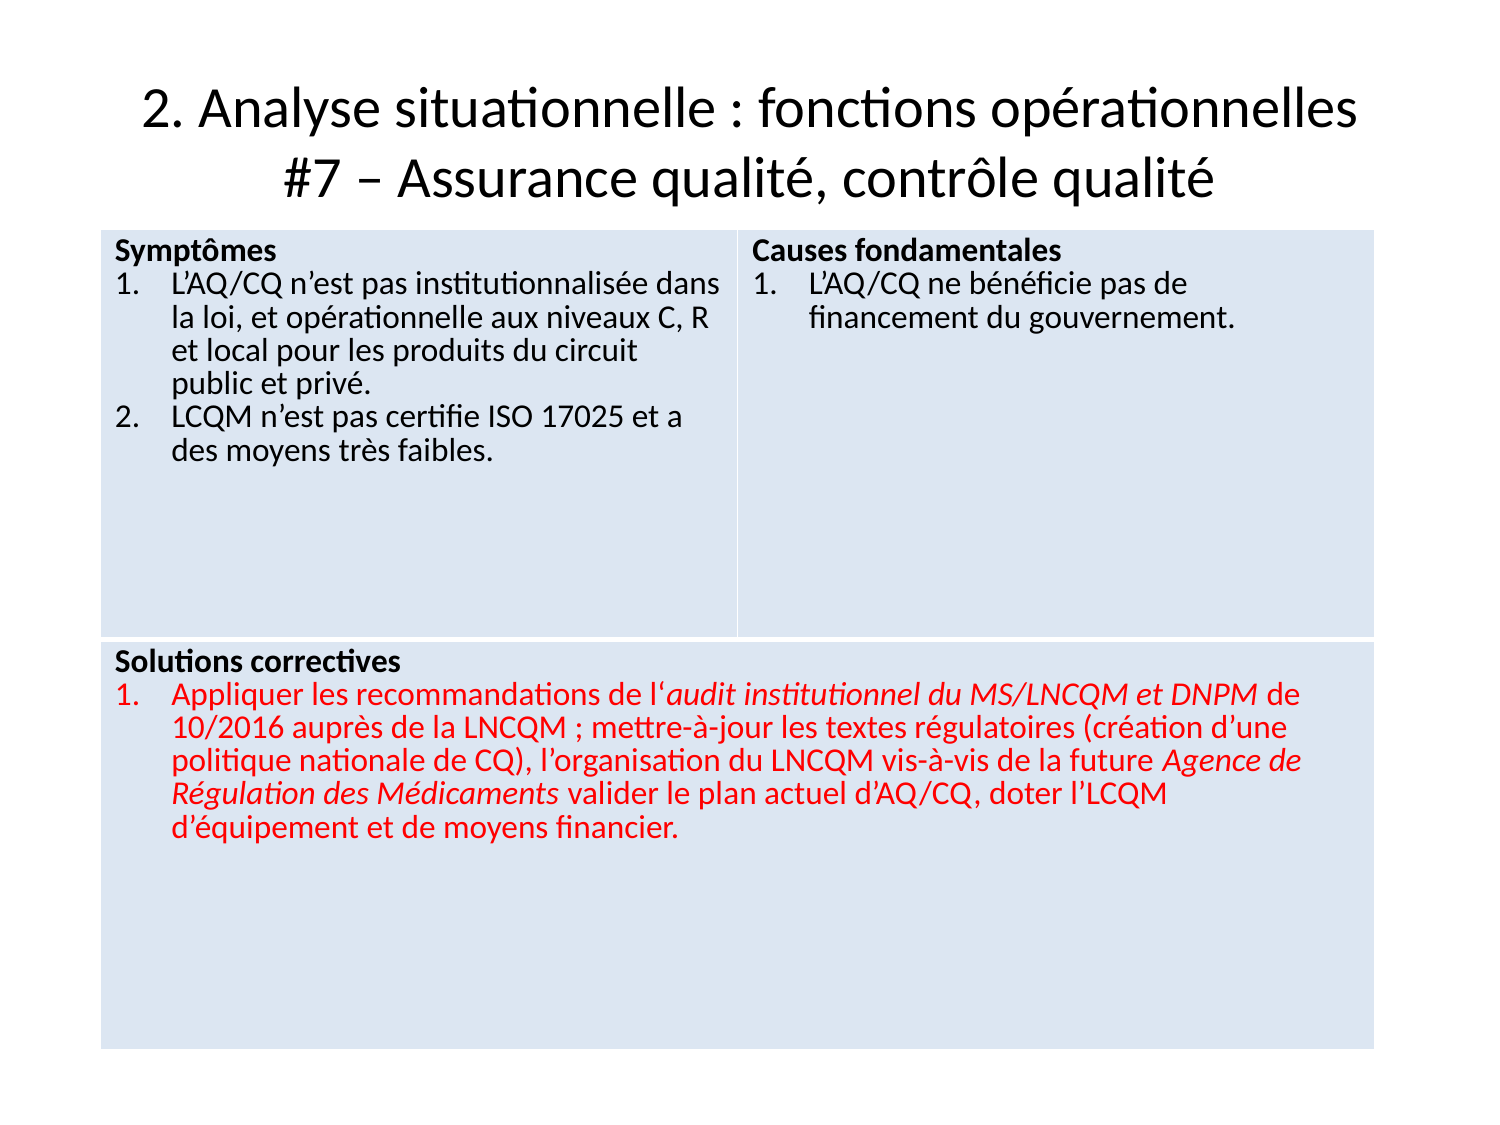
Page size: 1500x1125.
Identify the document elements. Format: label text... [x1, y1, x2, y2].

table_header Causes fondamentales L’AQ/CQ ne bénéficie pas de financement du gouvernement. [738, 230, 1374, 637]
table_cell Solutions correctives Appliquer les recommandations de l‘audit institutionnel du MS/LNCQM et DNPM de 10/2016 auprès de la LNCQM ; mettre-à-jour les textes régulatoires (création d’une politique nationale de CQ), l’organisation du LNCQM vis-à-vis de la future Agence de Régulation des Médicaments valider le plan actuel d’AQ/CQ, doter l’LCQM d’équipement et de moyens financier. [101, 642, 1374, 1049]
table_header Symptômes L’AQ/CQ n’est pas institutionnalisée dans la loi, et opérationnelle aux niveaux C, R et local pour les produits du circuit public et privé. LCQM n’est pas certifie ISO 17025 et a des moyens très faibles. [101, 230, 737, 637]
title 2. Analyse situationnelle : fonctions opérationnelles #7 – Assurance qualité, contrôle qualité [75, 45, 1425, 233]
